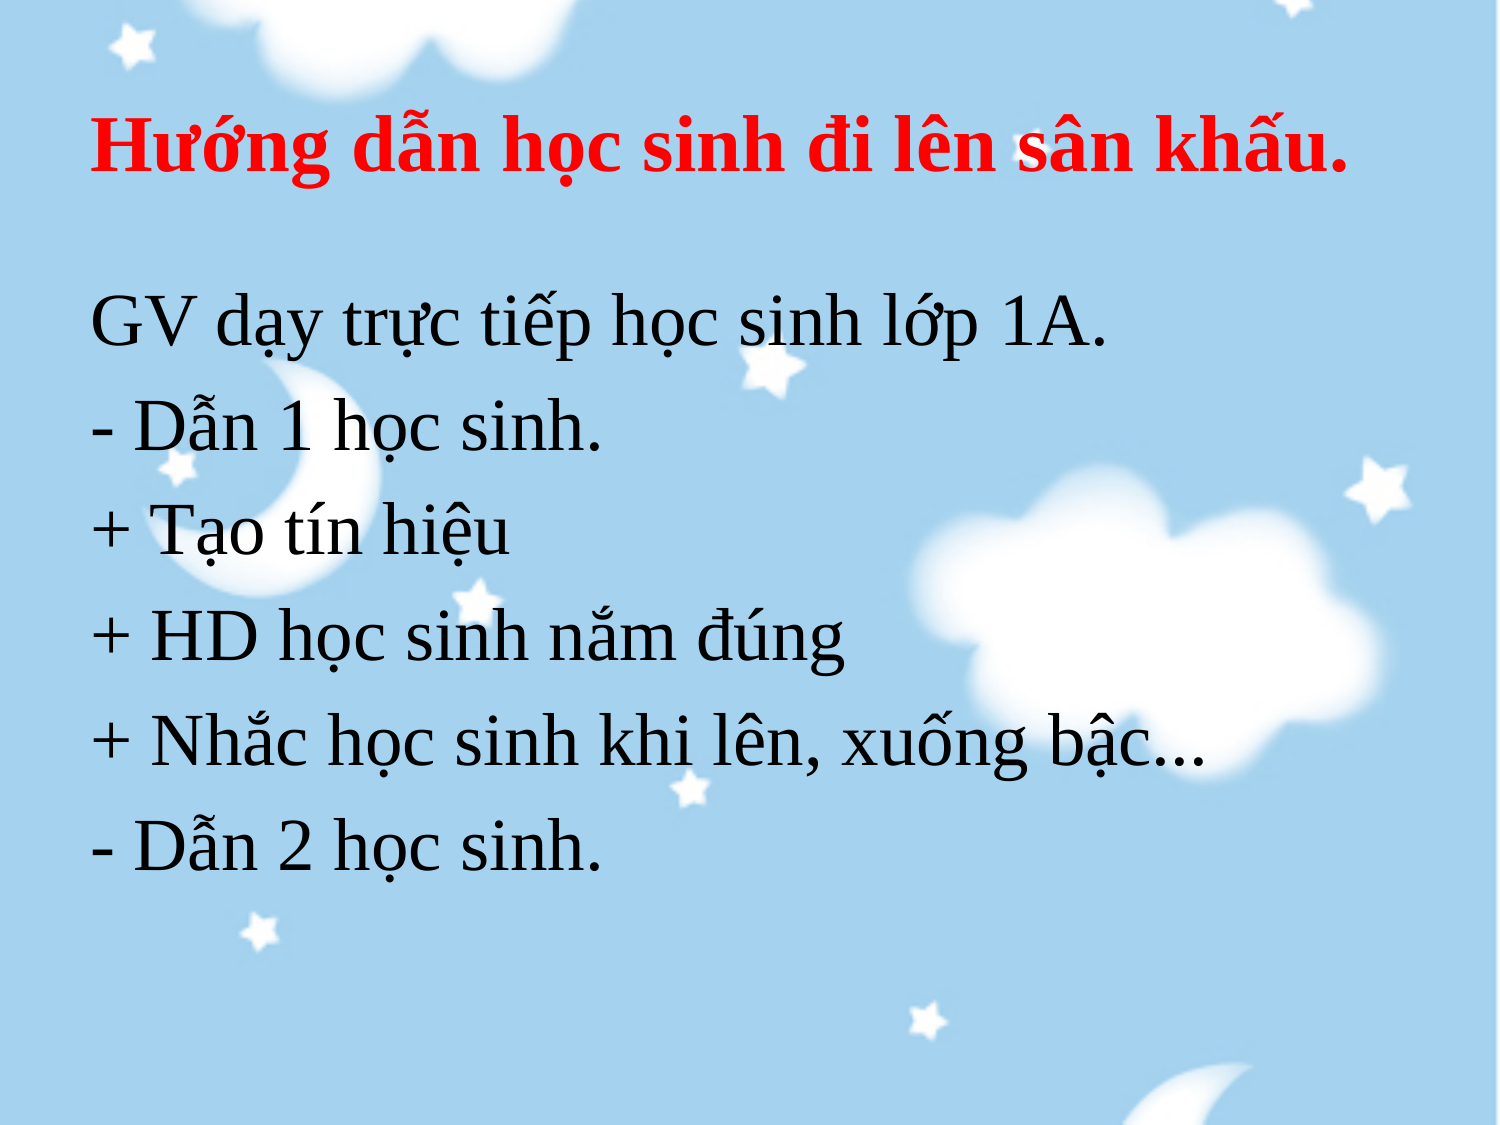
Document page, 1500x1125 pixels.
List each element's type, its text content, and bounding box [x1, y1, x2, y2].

list GV dạy trực tiếp học sinh lớp 1A. - Dẫn 1 học sinh. + Tạo tín hiệu + HD học sinh nắm đúng + Nhắc học sinh khi lên, xuống bậc... - Dẫn 2 học sinh. [75, 262, 1425, 1005]
title Hướng dẫn học sinh đi lên sân khấu. [75, 45, 1425, 233]
picture [0, 0, 1500, 1125]
